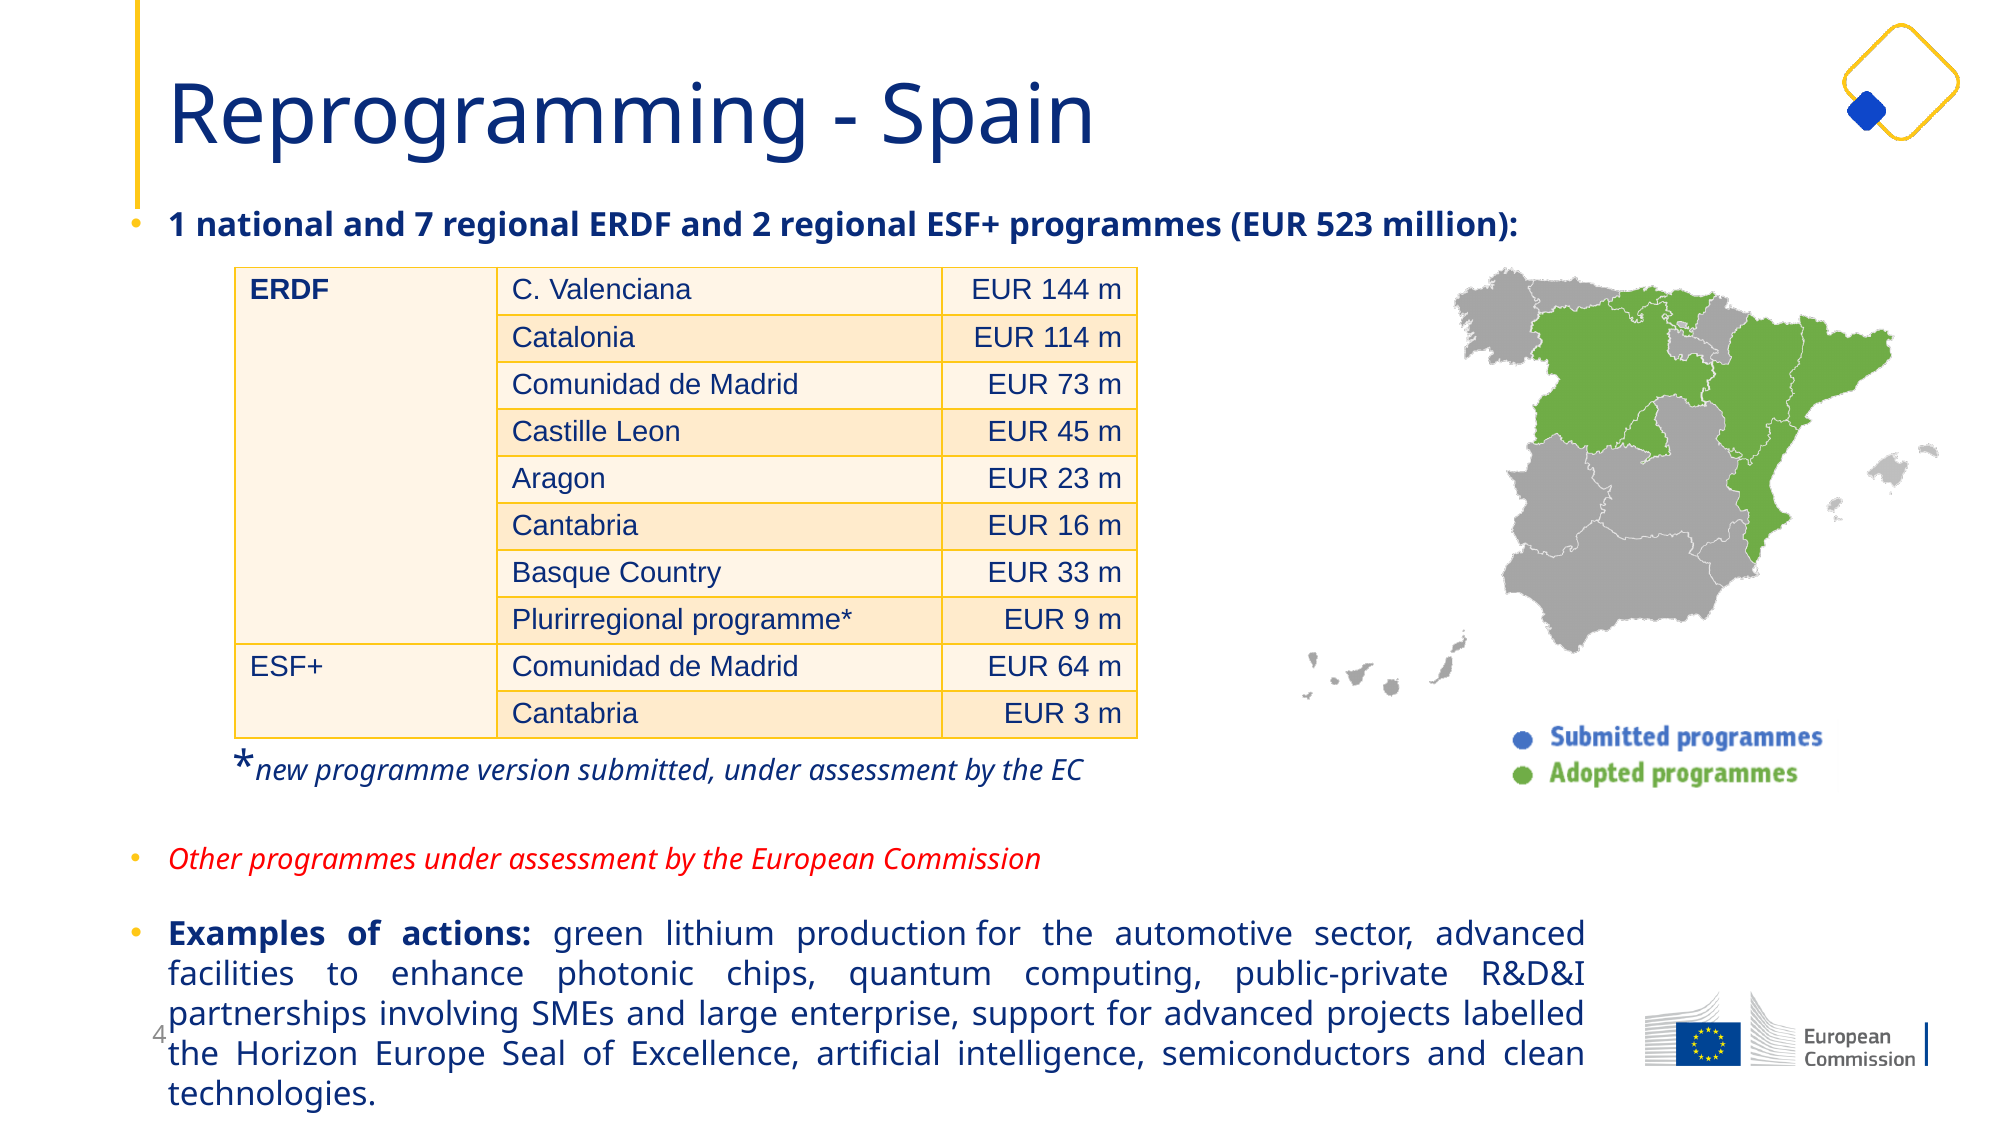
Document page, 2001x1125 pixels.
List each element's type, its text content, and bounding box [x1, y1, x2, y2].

picture [1645, 991, 1928, 1066]
table_cell EUR 64 m [943, 645, 1136, 690]
table_header ERDF [236, 268, 496, 643]
table_cell Cantabria [498, 504, 941, 549]
table_cell Castille Leon [498, 410, 941, 455]
table_cell Cantabria [498, 692, 941, 730]
table_cell Aragon [498, 457, 941, 502]
table_cell Comunidad de Madrid [498, 363, 941, 408]
table_cell ESF+ [236, 645, 496, 730]
picture [1842, 23, 1960, 141]
table_cell Catalonia [498, 316, 941, 361]
table_cell EUR 3 m [943, 692, 1136, 730]
title Reprogramming - Spain [152, 33, 1878, 162]
table_cell EUR 45 m [943, 410, 1136, 455]
table_cell Basque Country [498, 551, 941, 596]
table_cell EUR 114 m [943, 316, 1136, 361]
text_box *new programme version submitted, under assessment by the EC [217, 730, 1155, 814]
picture [1302, 267, 1939, 700]
text_box 1 national and 7 regional ERDF and 2 regional ESF+ programmes (EUR 523 million): Other programmes under assessment by the European Commission Examples of actions: green lithium production for the automotive sector, advanced facilities to enhance photonic chips, quantum computing, public-private R&D&I partnerships involving SMEs and large enterprise, support for advanced projects labelled the Horizon Europe Seal of Excellence, artificial intelligence, semiconductors and clean technologies. [115, 196, 1603, 1125]
table_cell EUR 73 m [943, 363, 1136, 408]
table_header EUR 144 m [943, 268, 1136, 314]
picture [1507, 719, 1840, 793]
table_cell EUR 16 m [943, 504, 1136, 549]
table_cell EUR 33 m [943, 551, 1136, 596]
table_cell EUR 23 m [943, 457, 1136, 502]
table_cell Comunidad de Madrid [498, 645, 941, 690]
table_header C. Valenciana [498, 268, 941, 314]
table_cell Plurirregional programme* [498, 598, 941, 643]
table_cell EUR 9 m [943, 598, 1136, 643]
